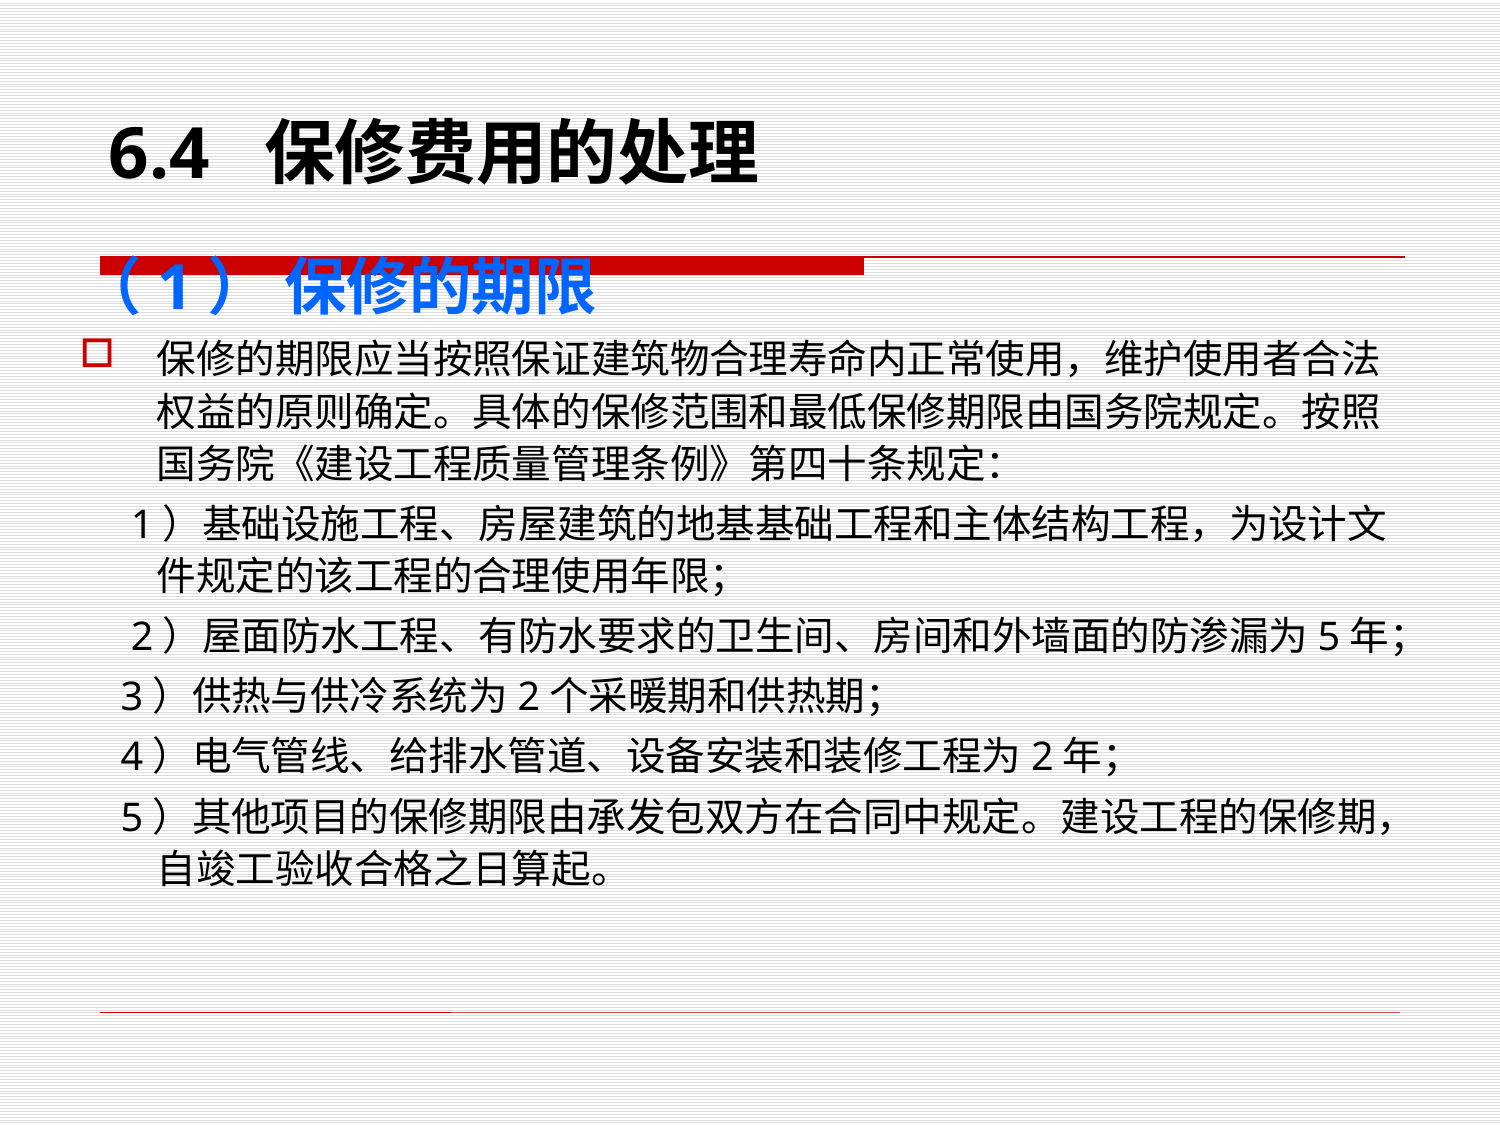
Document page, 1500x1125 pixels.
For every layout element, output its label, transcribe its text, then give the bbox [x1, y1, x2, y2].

title 6.4 保修费用的处理 [93, 49, 1407, 231]
list （1） 保修的期限 保修的期限应当按照保证建筑物合理寿命内正常使用，维护使用者合法权益的原则确定。具体的保修范围和最低保修期限由国务院规定。按照国务院《建设工程质量管理条例》第四十条规定： 1）基础设施工程、房屋建筑的地基基础工程和主体结构工程，为设计文件规定的该工程的合理使用年限； 2）屋面防水工程、有防水要求的卫生间、房间和外墙面的防渗漏为5年； 3）供热与供冷系统为2个采暖期和供热期； 4）电气管线、给排水管道、设备安装和装修工程为2年； 5）其他项目的保修期限由承发包双方在合同中规定。建设工程的保修期，自竣工验收合格之日算起。 [64, 231, 1416, 1029]
